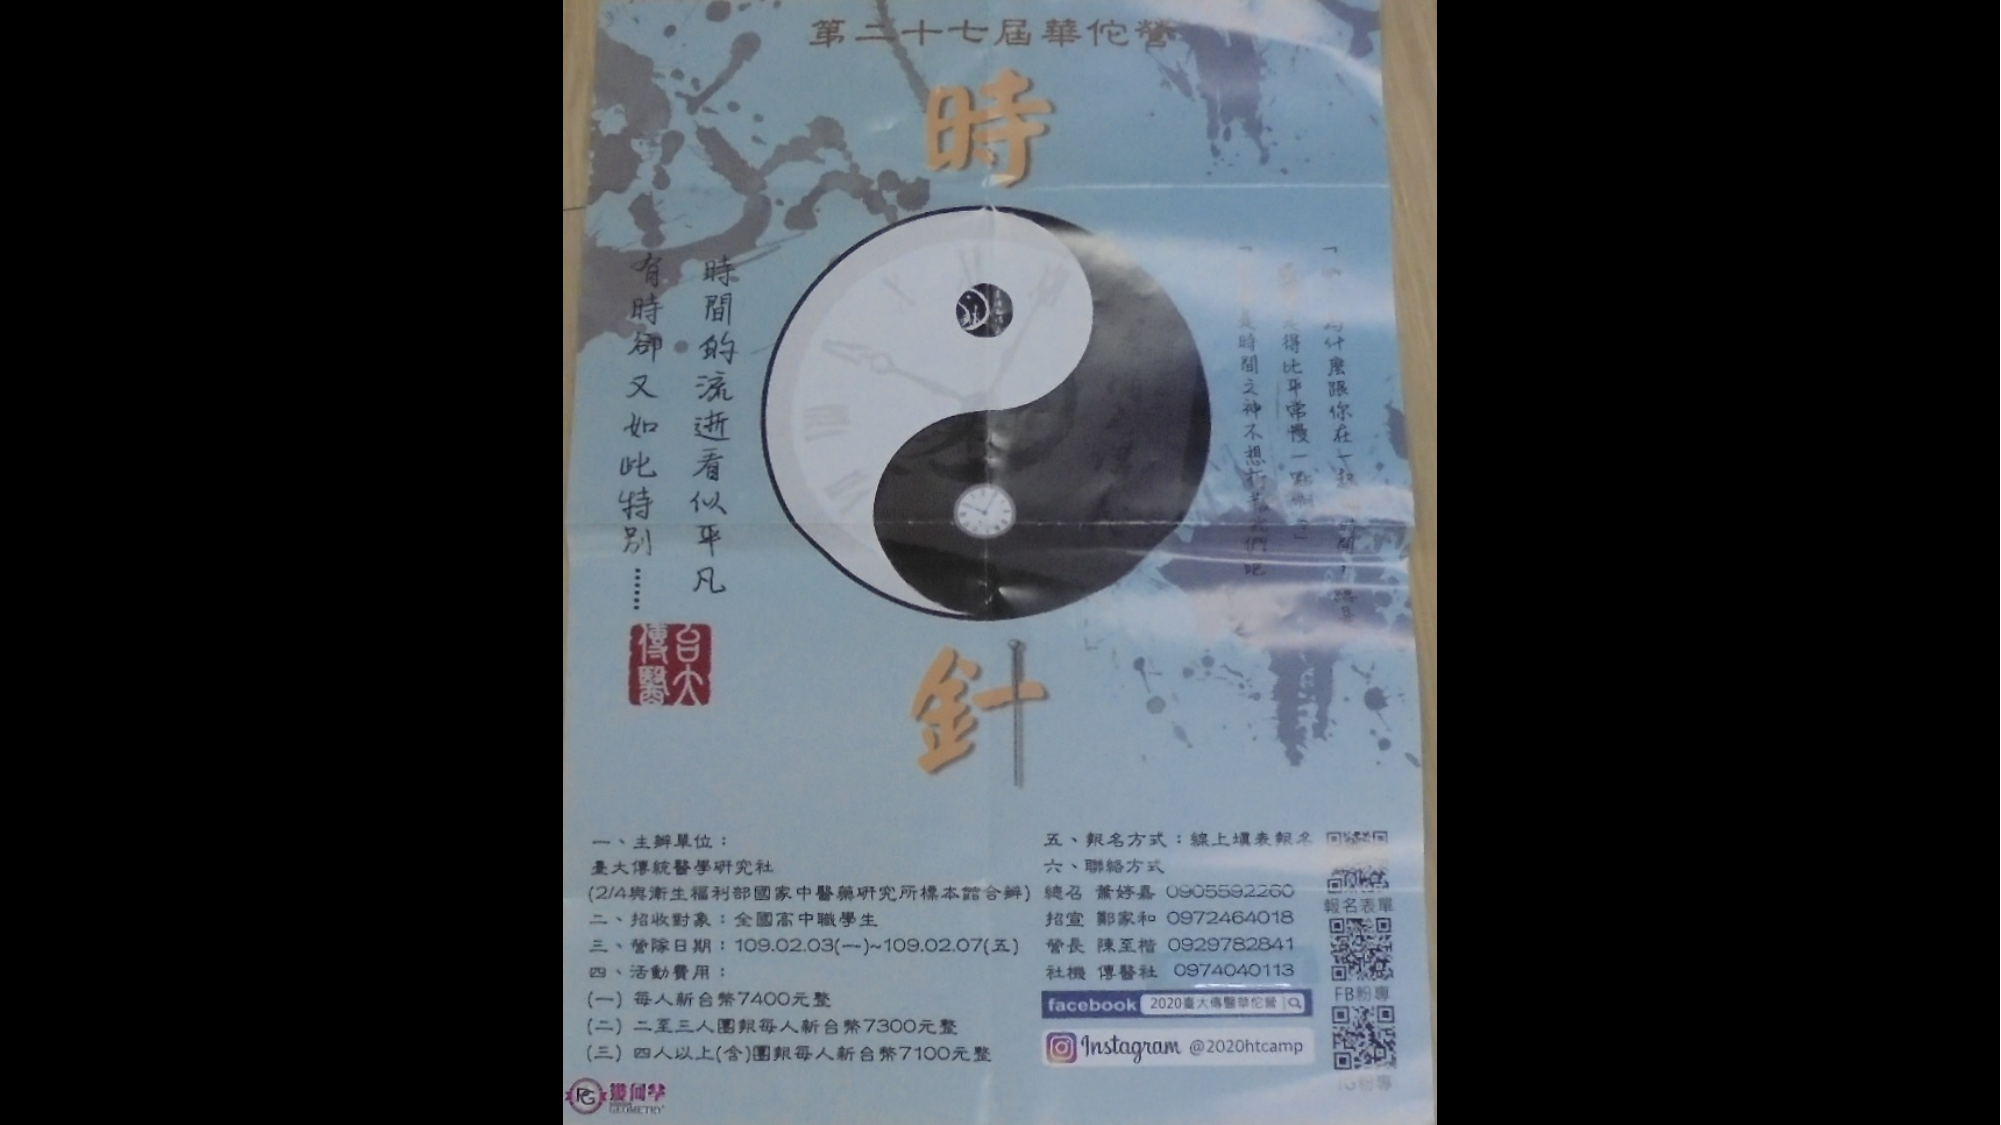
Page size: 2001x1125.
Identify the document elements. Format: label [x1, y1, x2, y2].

picture [562, 0, 1437, 1125]
